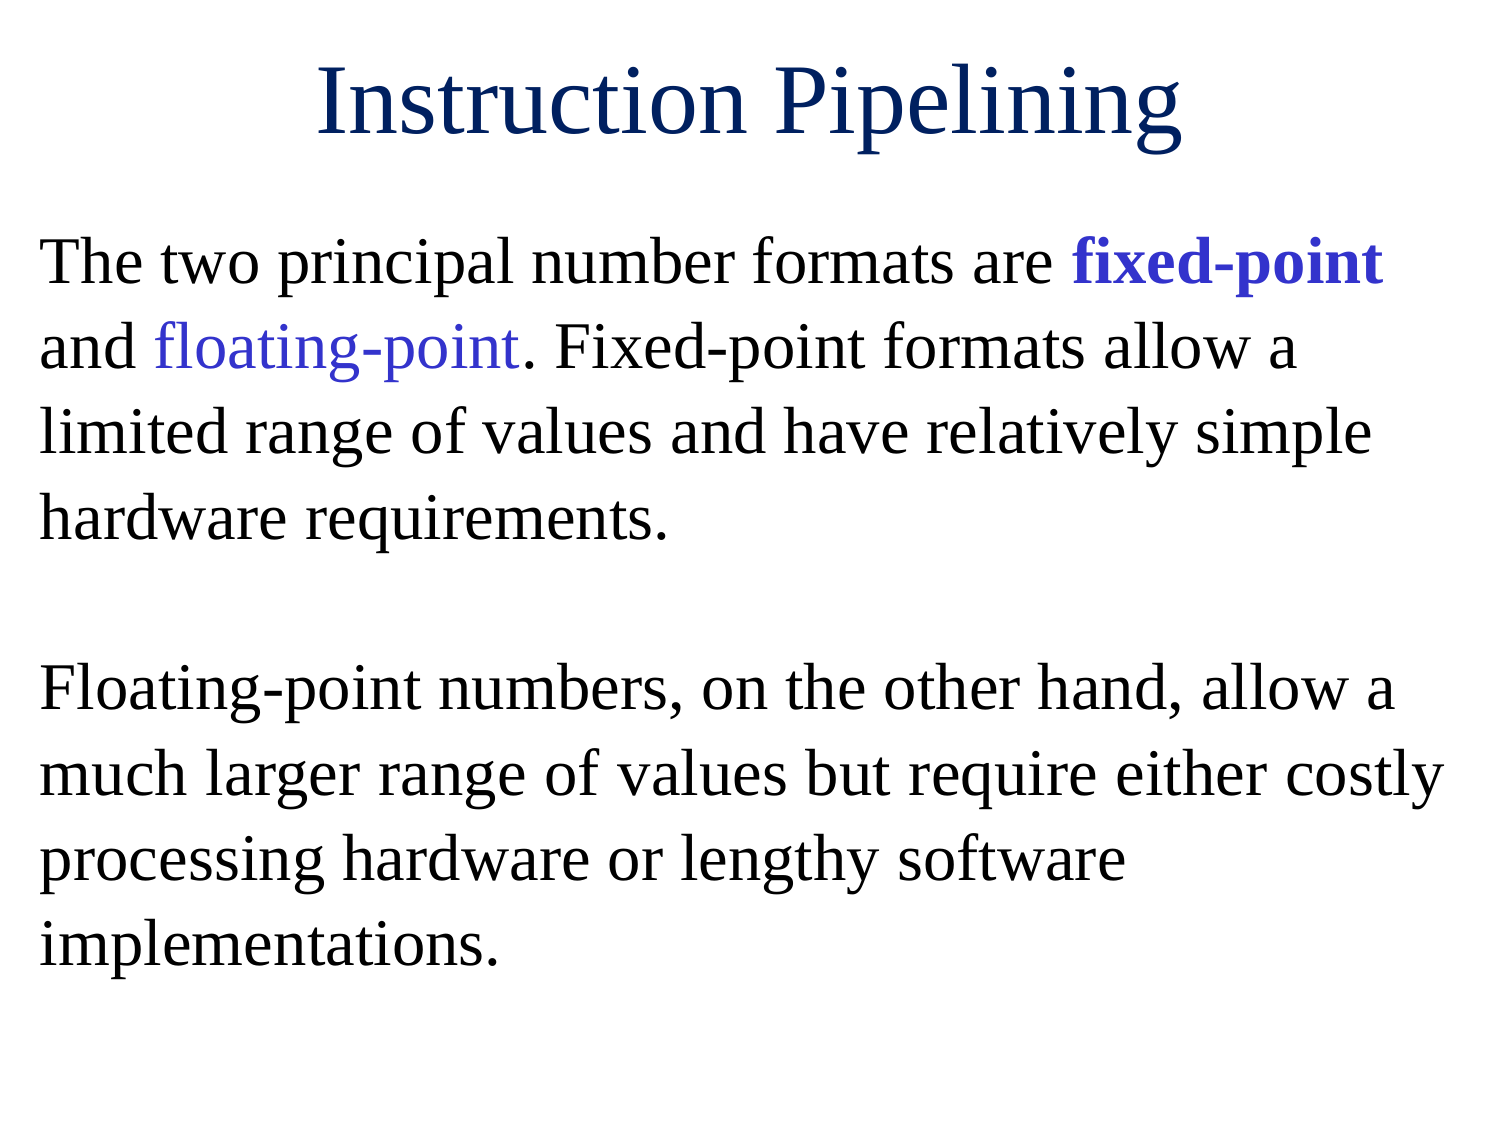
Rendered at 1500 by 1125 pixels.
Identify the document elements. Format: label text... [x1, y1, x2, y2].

text_box Instruction Pipelining [112, 0, 1388, 188]
list The two principal number formats are fixed-point and floating-point. Fixed-point formats allow a limited range of values and have relatively simple hardware requirements. Floating-point numbers, on the other hand, allow a much larger range of values but require either costly processing hardware or lengthy software implementations. [24, 125, 1463, 1050]
